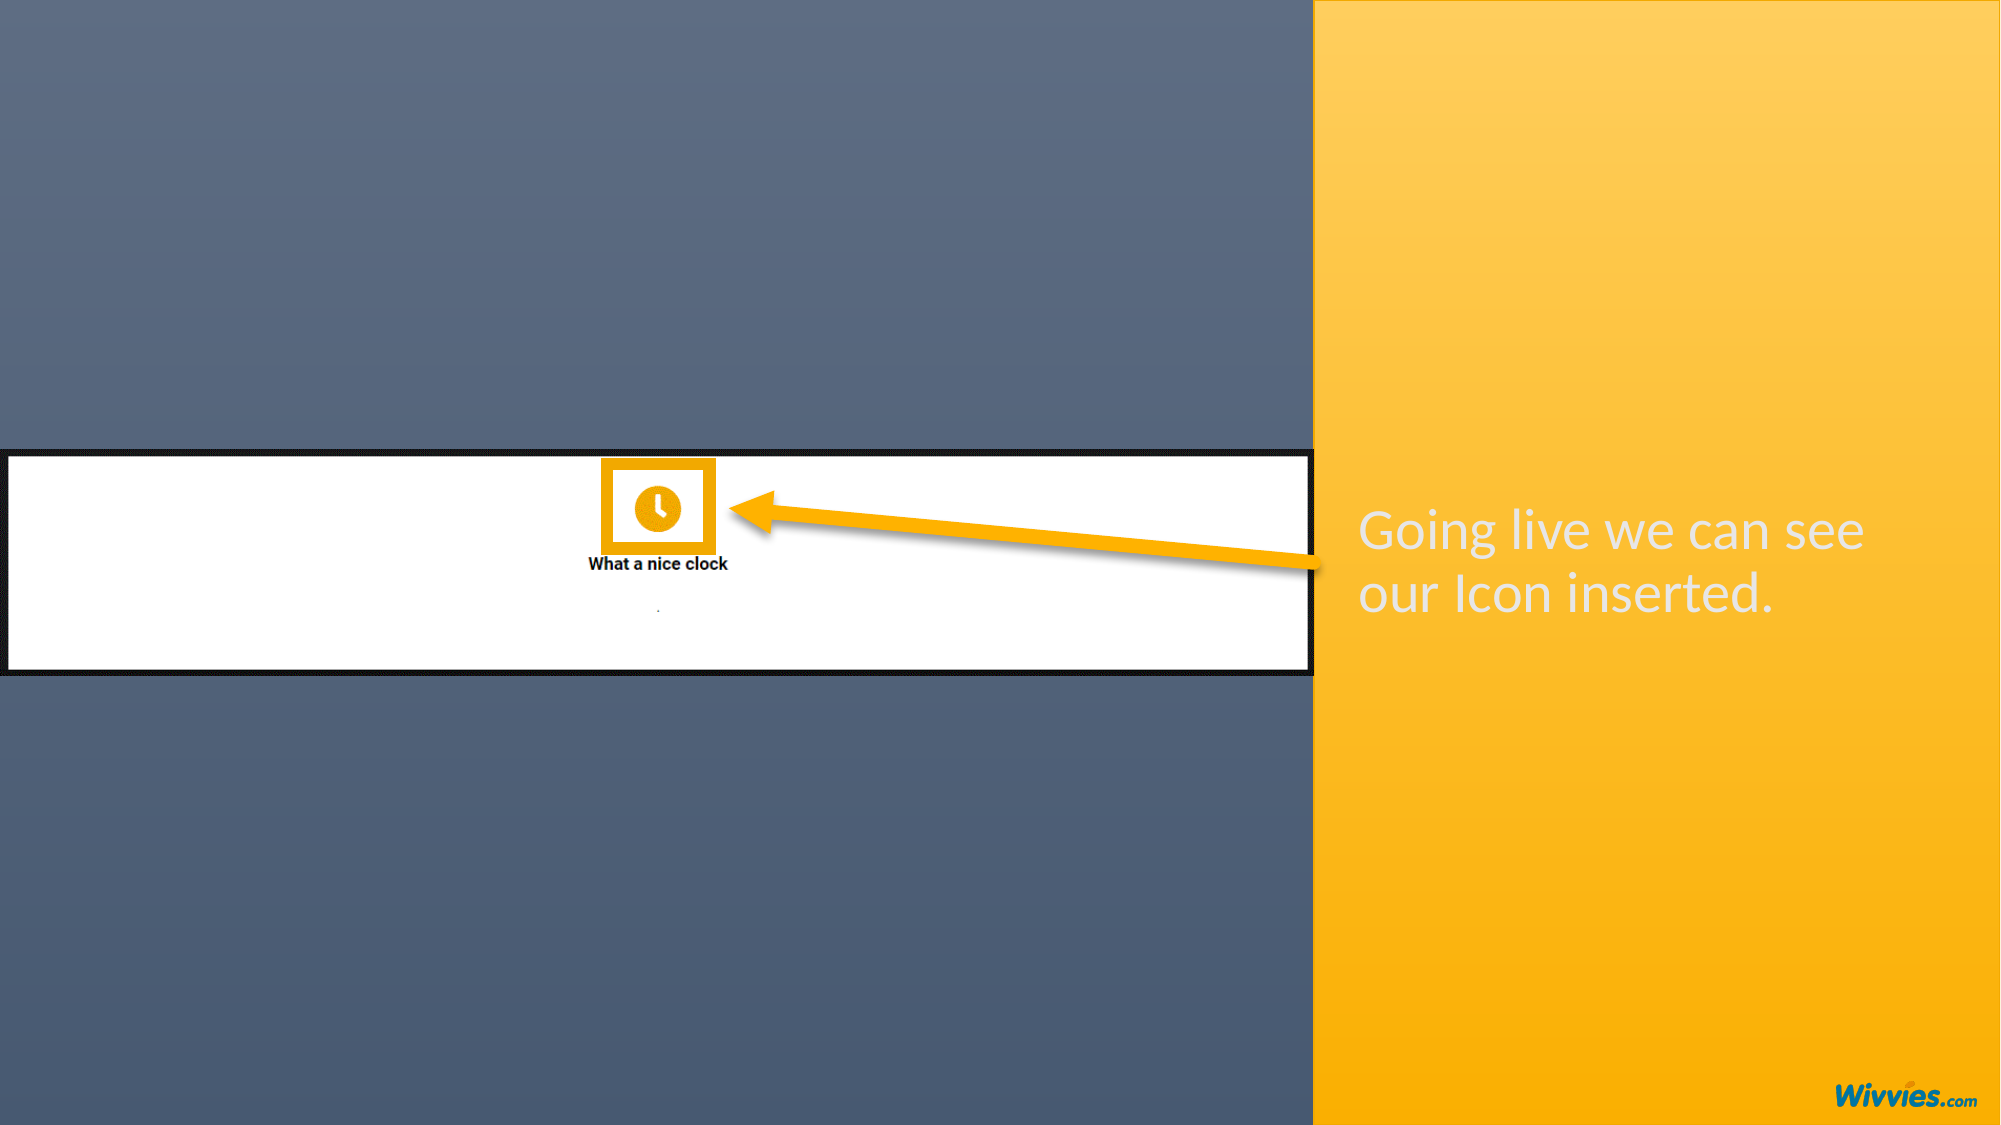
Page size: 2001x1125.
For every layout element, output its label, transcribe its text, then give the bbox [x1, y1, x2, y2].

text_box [728, 508, 1314, 563]
list Going live we can see our Icon inserted. [1314, 0, 2000, 1125]
picture [0, 0, 1314, 1125]
